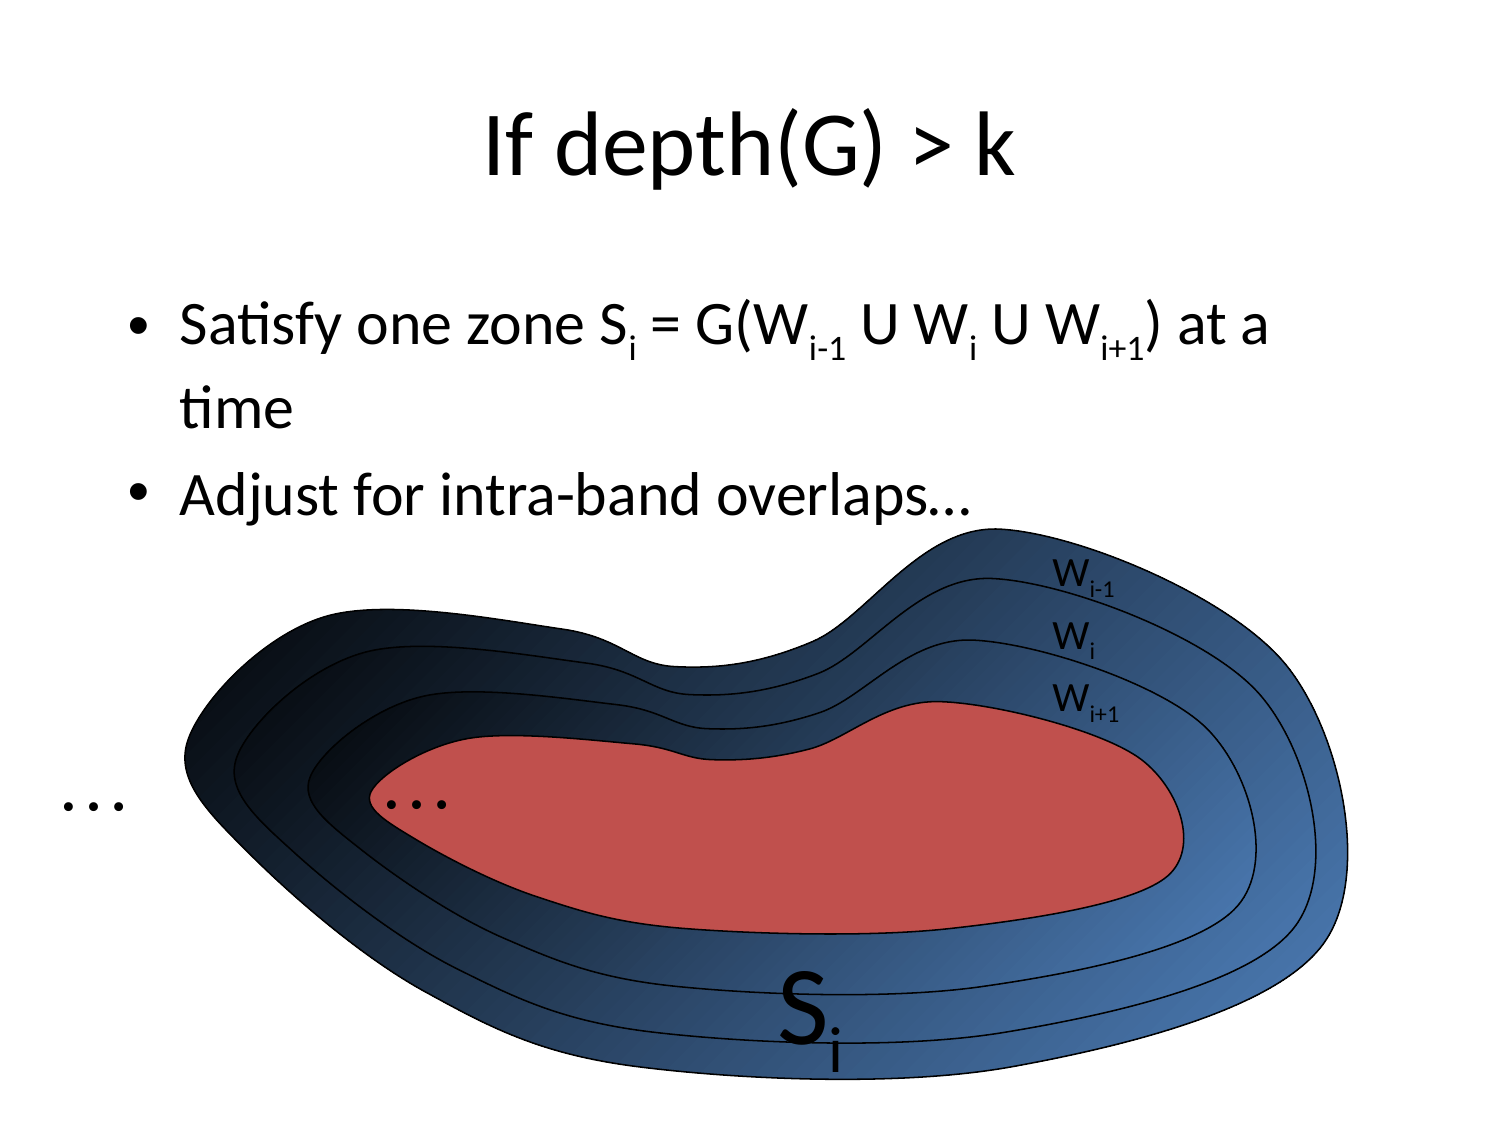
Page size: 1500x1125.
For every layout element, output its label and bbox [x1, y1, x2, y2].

text_box [41, 529, 1348, 1094]
title [75, 45, 1425, 233]
list [112, 275, 1388, 538]
